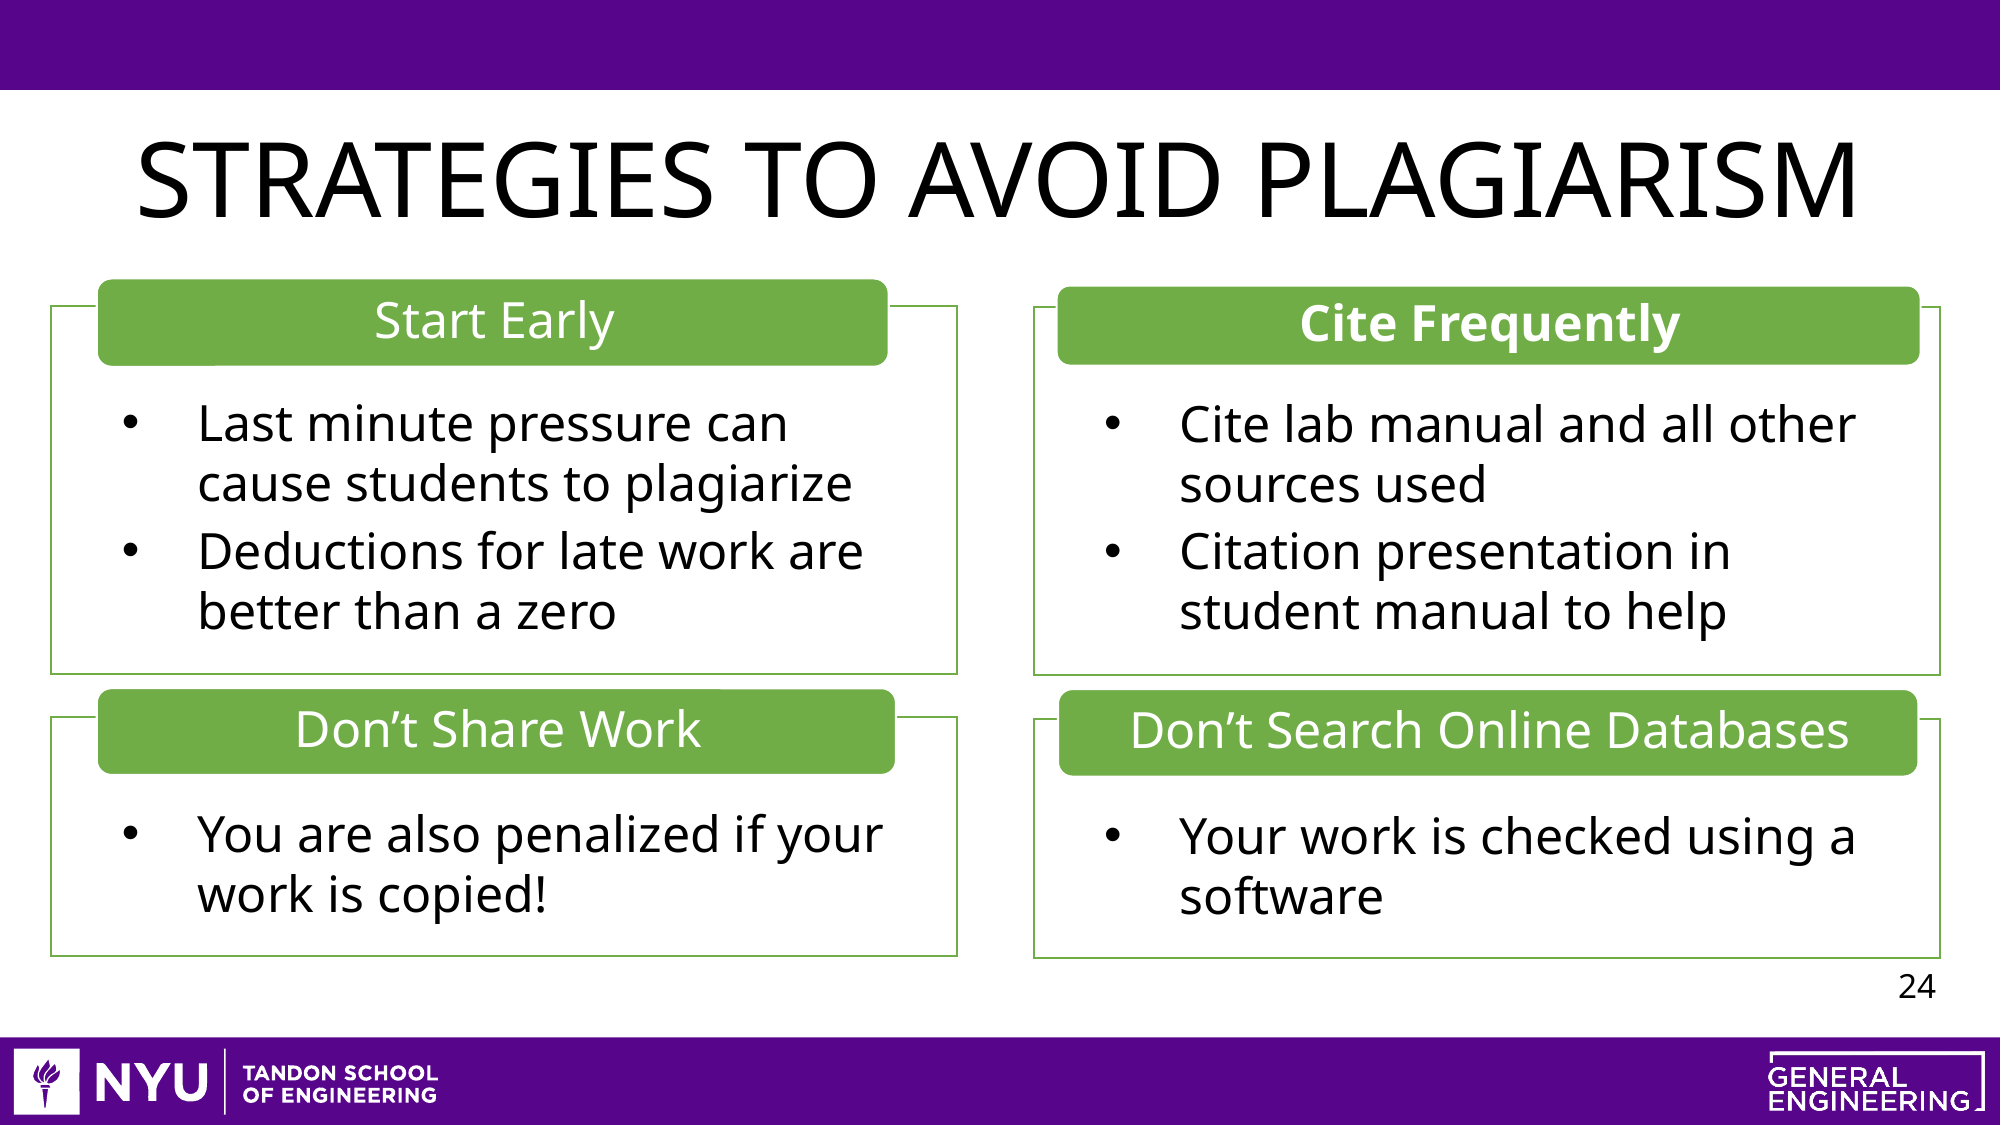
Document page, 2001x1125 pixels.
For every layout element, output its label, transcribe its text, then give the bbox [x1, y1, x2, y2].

text_box [0, 0, 2000, 91]
picture [1768, 1051, 1985, 1111]
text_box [1033, 285, 1940, 965]
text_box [51, 276, 958, 964]
text_box 24 [1802, 958, 1951, 1013]
text_box STRATEGIES TO AVOID PLAGIARISM [0, 119, 2000, 279]
picture [13, 1048, 438, 1115]
text_box [0, 1036, 2000, 1125]
